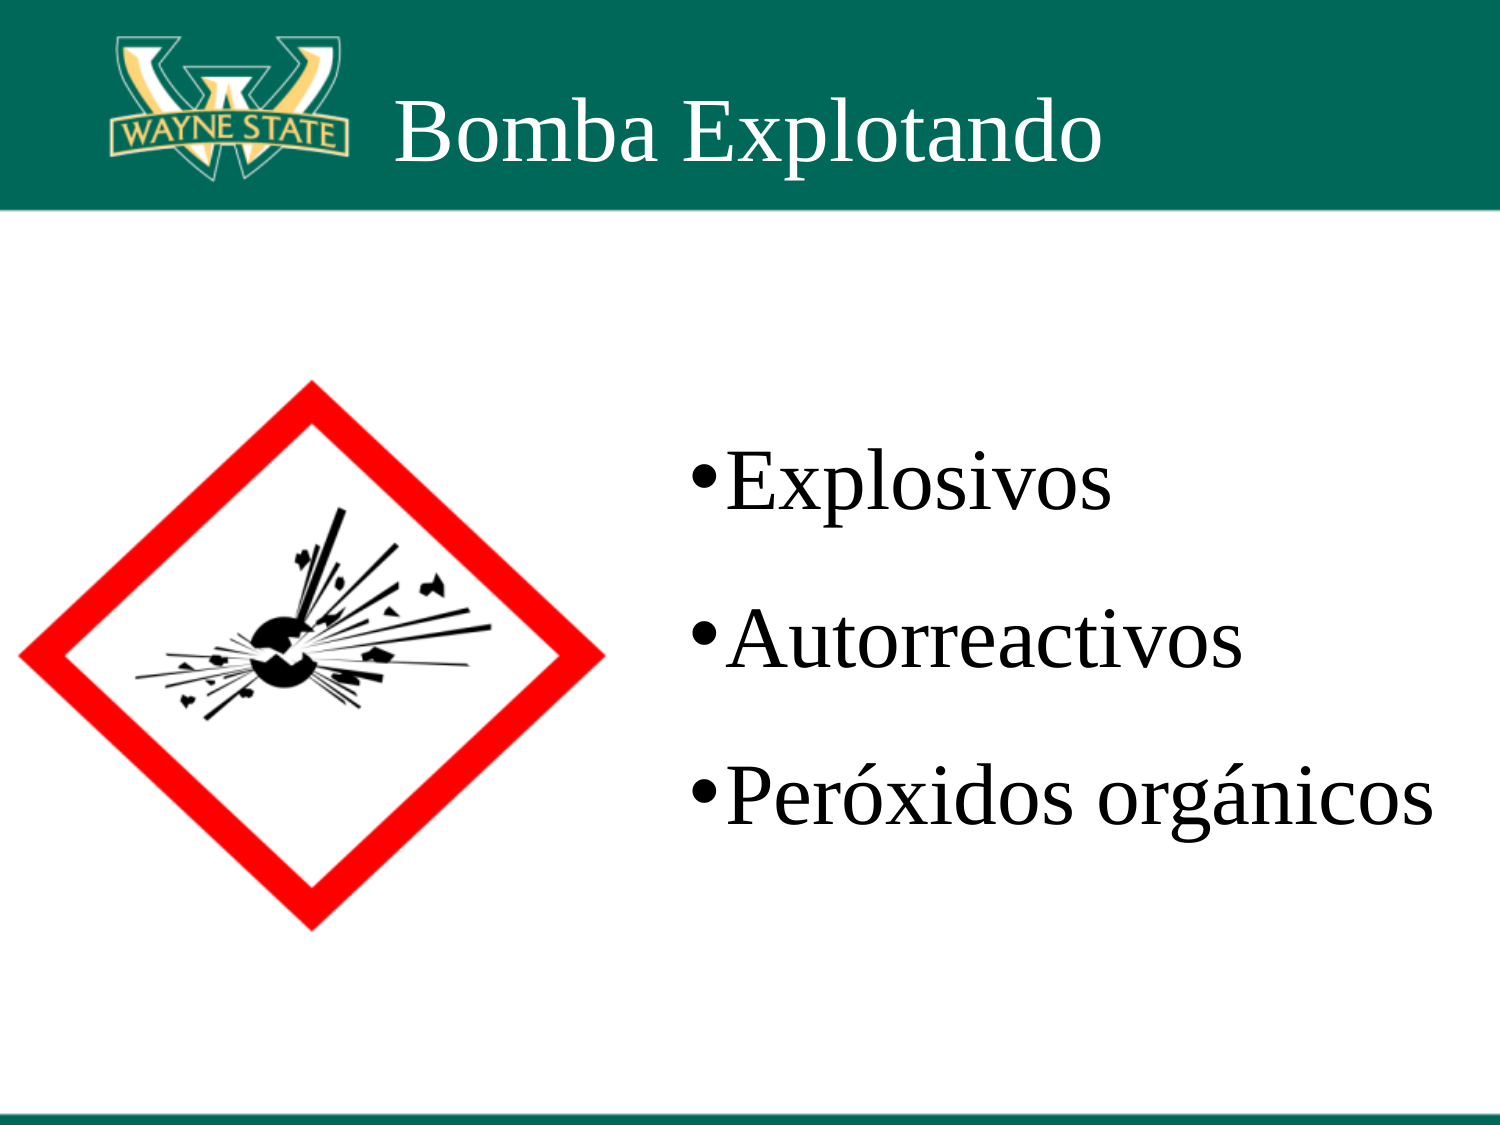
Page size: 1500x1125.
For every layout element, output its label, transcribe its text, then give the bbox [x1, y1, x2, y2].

title Bomba Explotando [75, 62, 1425, 175]
picture [0, 0, 1500, 1125]
text_box Explosivos Autorreactivos Peróxidos orgánicos [675, 362, 1463, 910]
